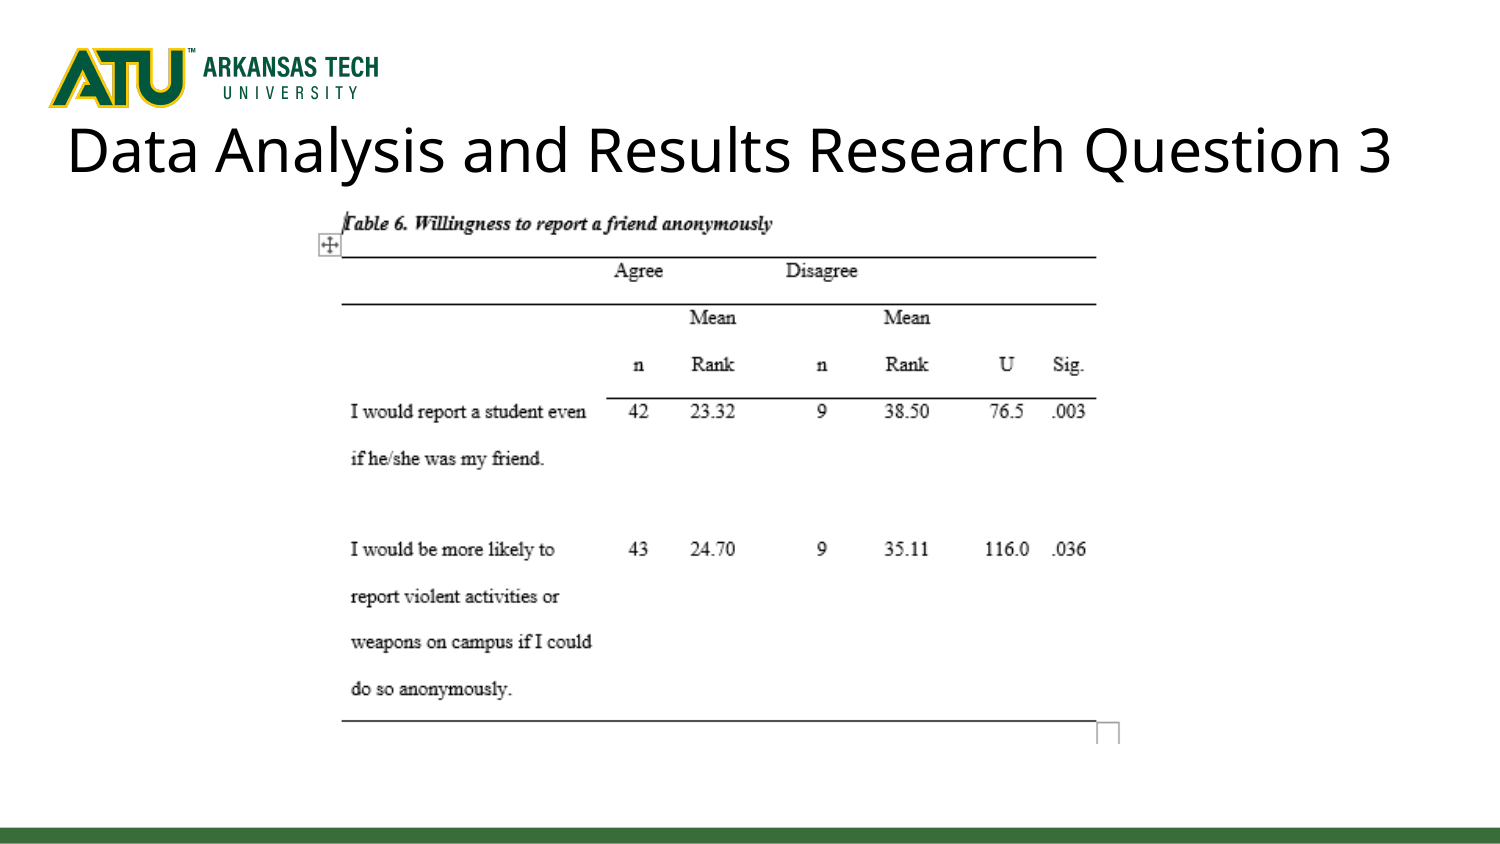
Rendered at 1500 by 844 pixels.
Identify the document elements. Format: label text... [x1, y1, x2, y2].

picture [0, 0, 427, 158]
picture [306, 199, 1131, 744]
title Data Analysis and Results Research Question 3 [51, 96, 1449, 213]
